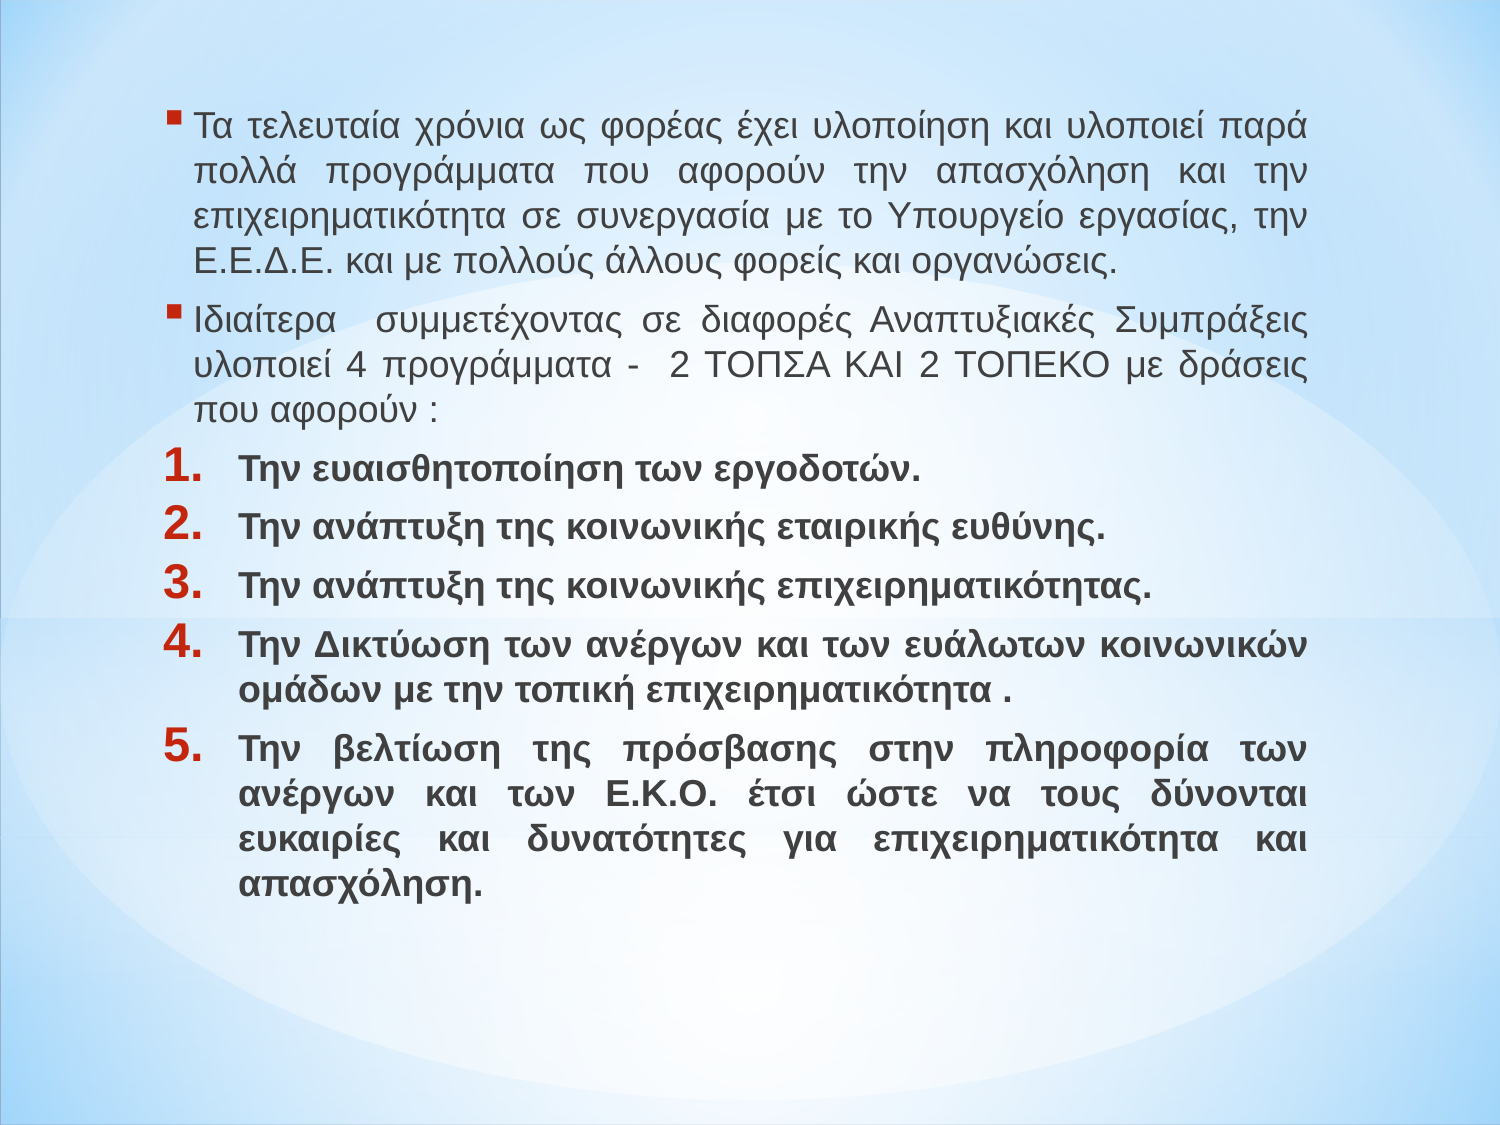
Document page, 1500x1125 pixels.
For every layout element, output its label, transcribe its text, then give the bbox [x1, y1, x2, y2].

list Τα τελευταία χρόνια ως φορέας έχει υλοποίηση και υλοποιεί παρά πολλά προγράμματα που αφορούν την απασχόληση και την επιχειρηματικότητα σε συνεργασία με το Υπουργείο εργασίας, την Ε.Ε.Δ.Ε. και με πολλούς άλλους φορείς και οργανώσεις. Ιδιαίτερα συμμετέχοντας σε διαφορές Αναπτυξιακές Συμπράξεις υλοποιεί 4 προγράμματα - 2 ΤΟΠΣΑ ΚΑΙ 2 ΤΟΠΕΚΟ με δράσεις που αφορούν : Την ευαισθητοποίηση των εργοδοτών. Την ανάπτυξη της κοινωνικής εταιρικής ευθύνης. Την ανάπτυξη της κοινωνικής επιχειρηματικότητας. Την Δικτύωση των ανέργων και των ευάλωτων κοινωνικών ομάδων με την τοπική επιχειρηματικότητα . Την βελτίωση της πρόσβασης στην πληροφορία των ανέργων και των Ε.Κ.Ο. έτσι ώστε να τους δύνονται ευκαιρίες και δυνατότητες για επιχειρηματικότητα και απασχόληση. [140, 93, 1325, 1055]
